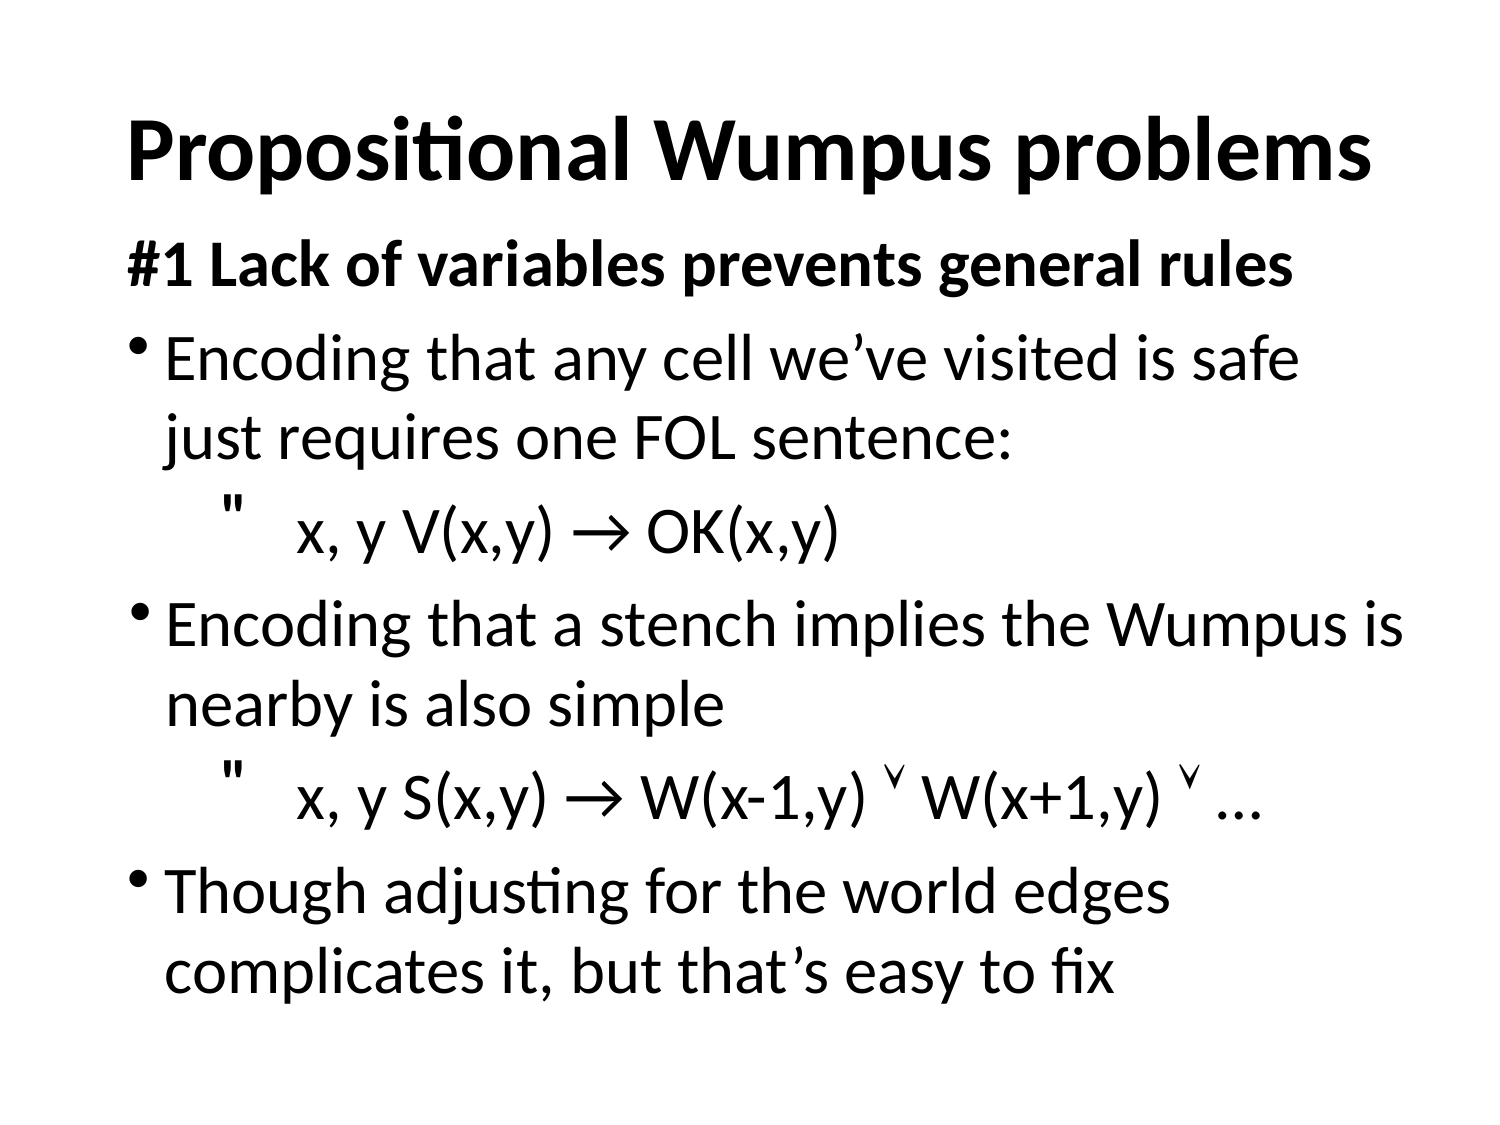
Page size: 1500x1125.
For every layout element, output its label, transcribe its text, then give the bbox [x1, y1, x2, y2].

list #1 Lack of variables prevents general rules Encoding that any cell we’ve visited is safe just requires one FOL sentence: x, y V(x,y) → OK(x,y) Encoding that a stench implies the Wumpus is nearby is also simple x, y S(x,y) → W(x-1,y)  W(x+1,y)  … Though adjusting for the world edges complicates it, but that’s easy to fix [112, 212, 1425, 1088]
title Propositional Wumpus problems [0, 50, 1500, 238]
